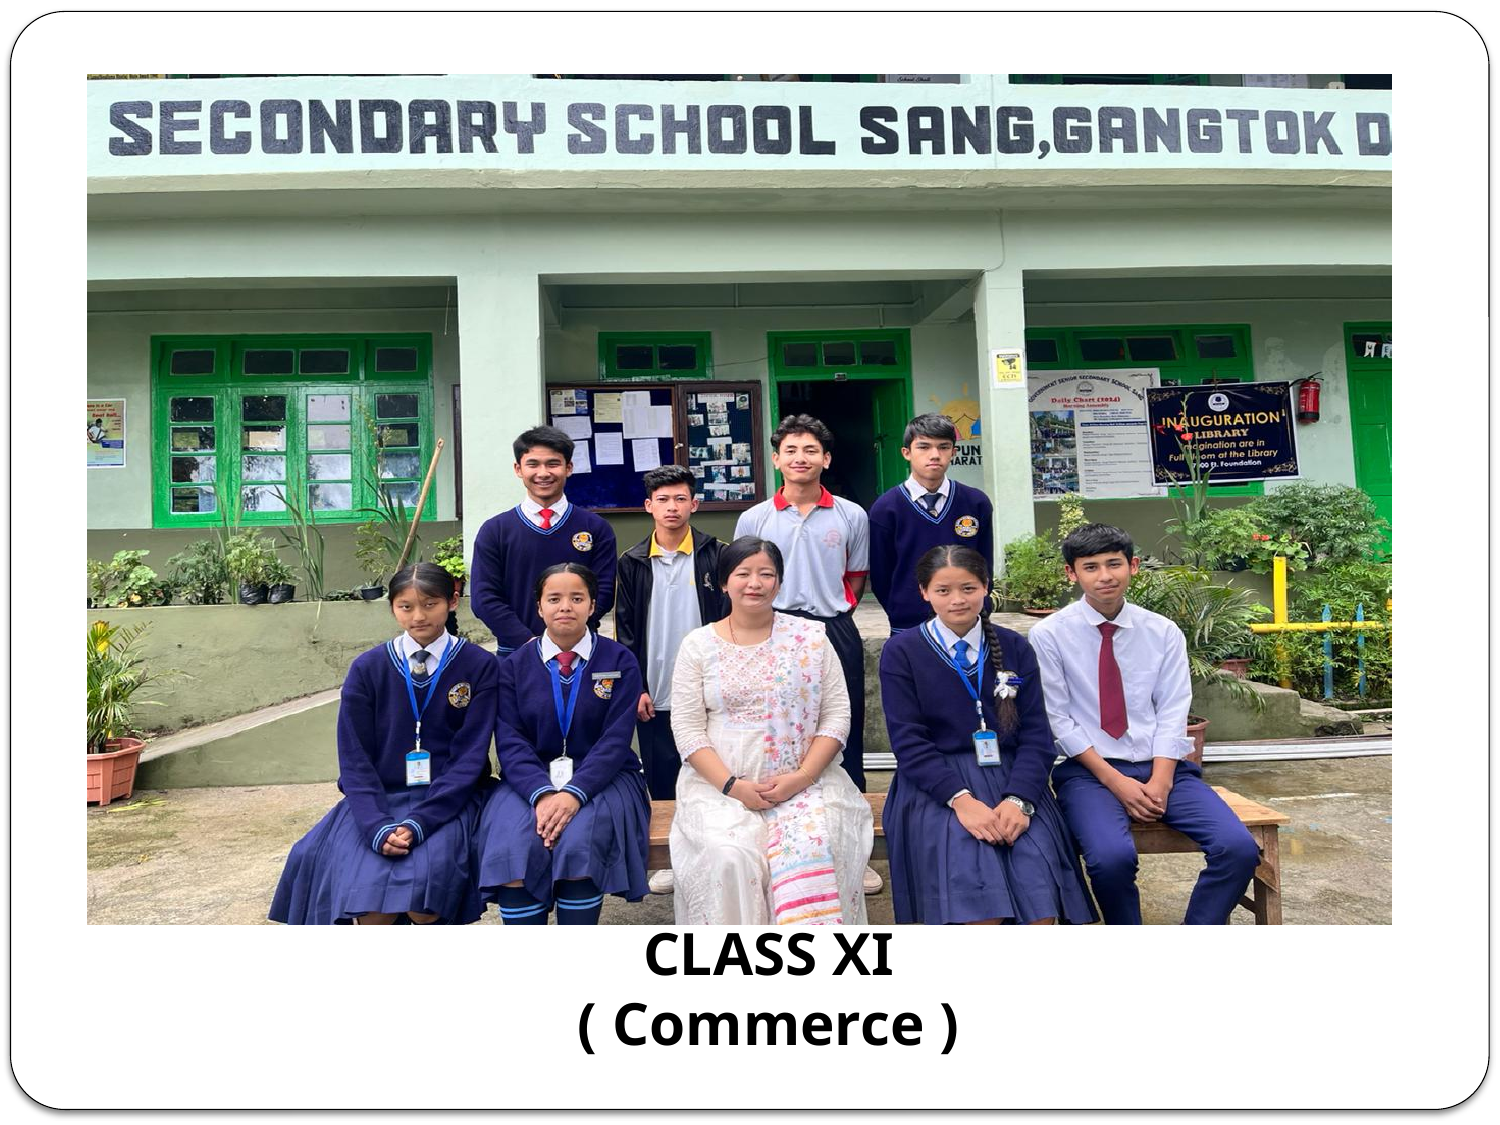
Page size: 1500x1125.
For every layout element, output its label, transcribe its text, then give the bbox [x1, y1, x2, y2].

text_box CLASS XI ( Commerce ) [461, 949, 1076, 1026]
picture [87, 74, 1392, 926]
